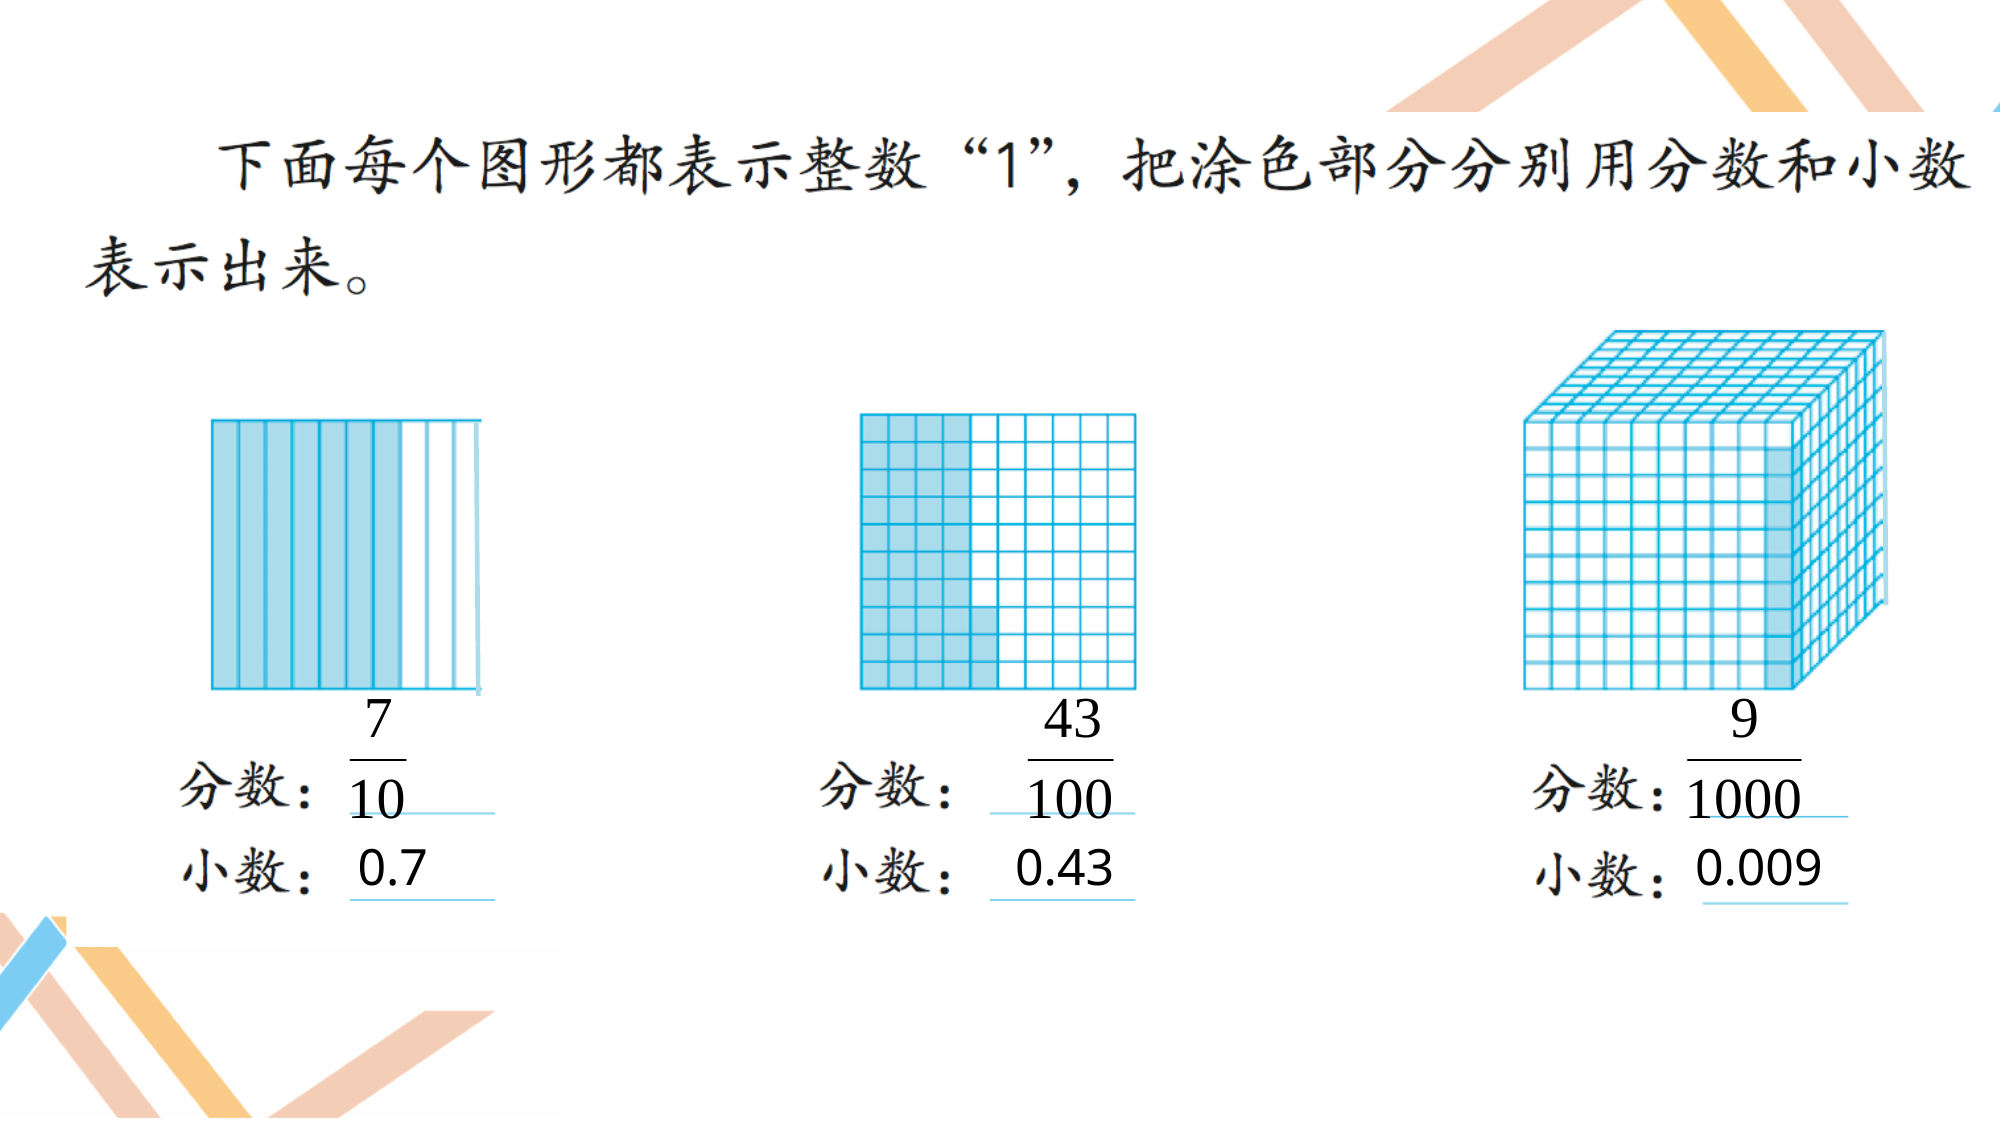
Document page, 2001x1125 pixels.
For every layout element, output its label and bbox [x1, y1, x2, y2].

picture [0, 0, 2001, 1118]
text_box [924, 450, 1075, 487]
